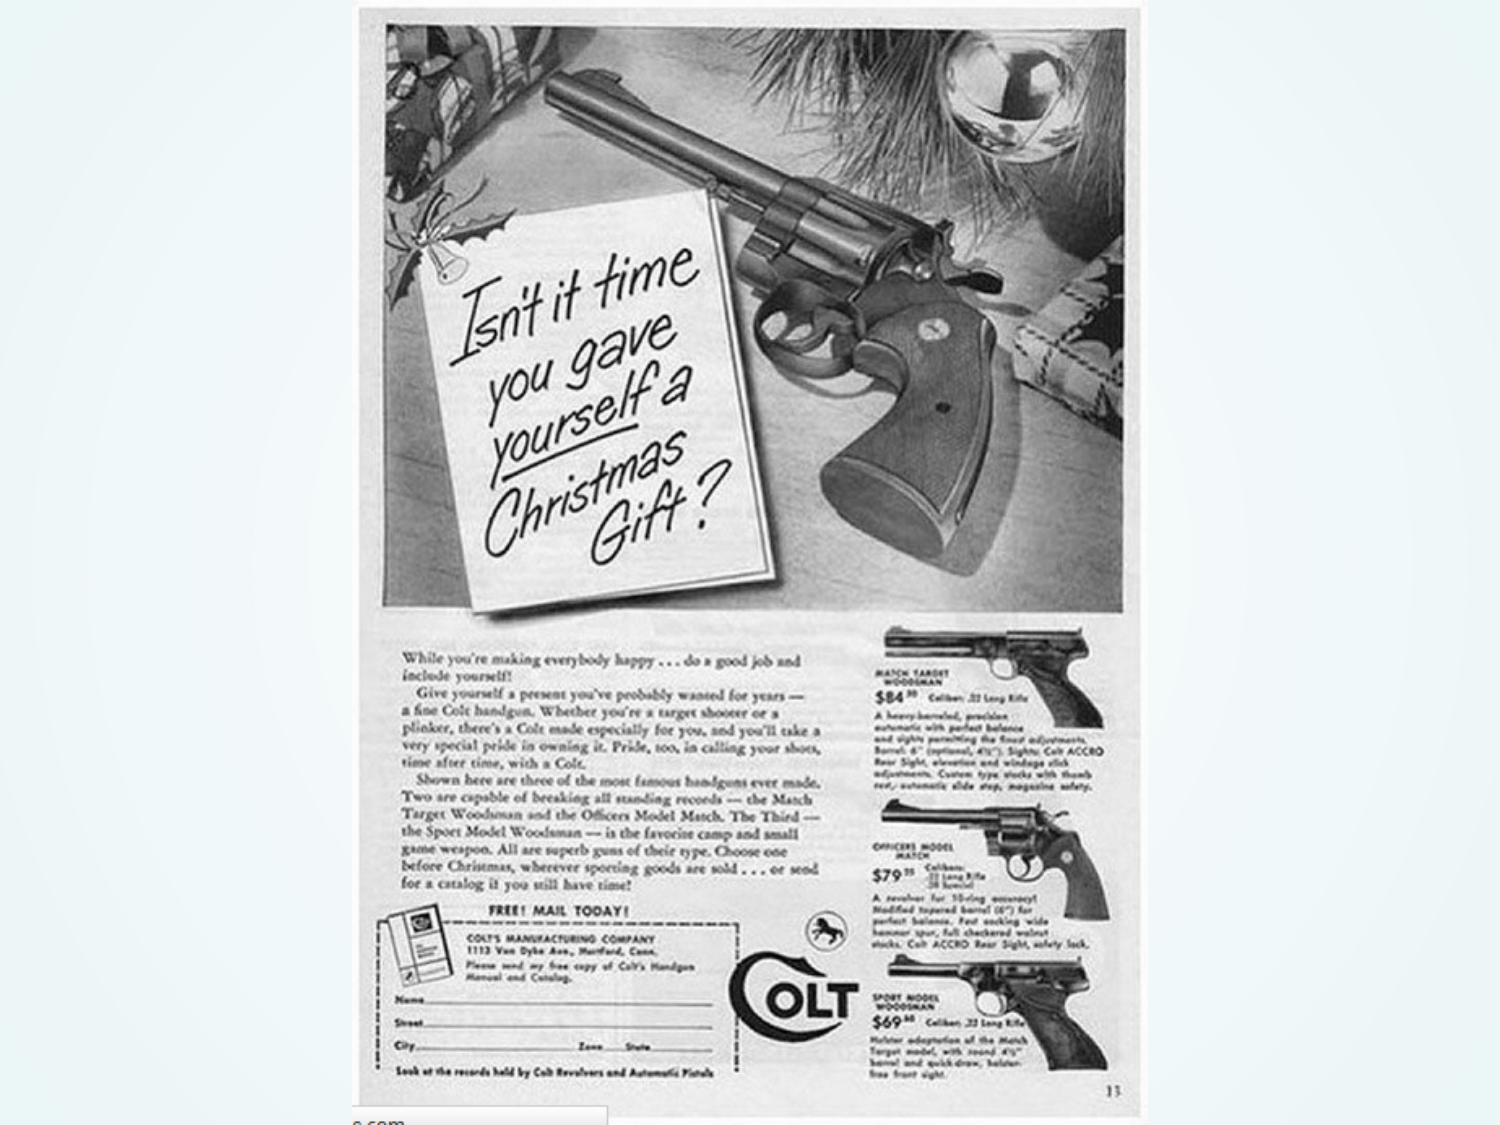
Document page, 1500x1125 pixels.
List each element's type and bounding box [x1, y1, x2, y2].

list [352, 0, 1148, 1125]
